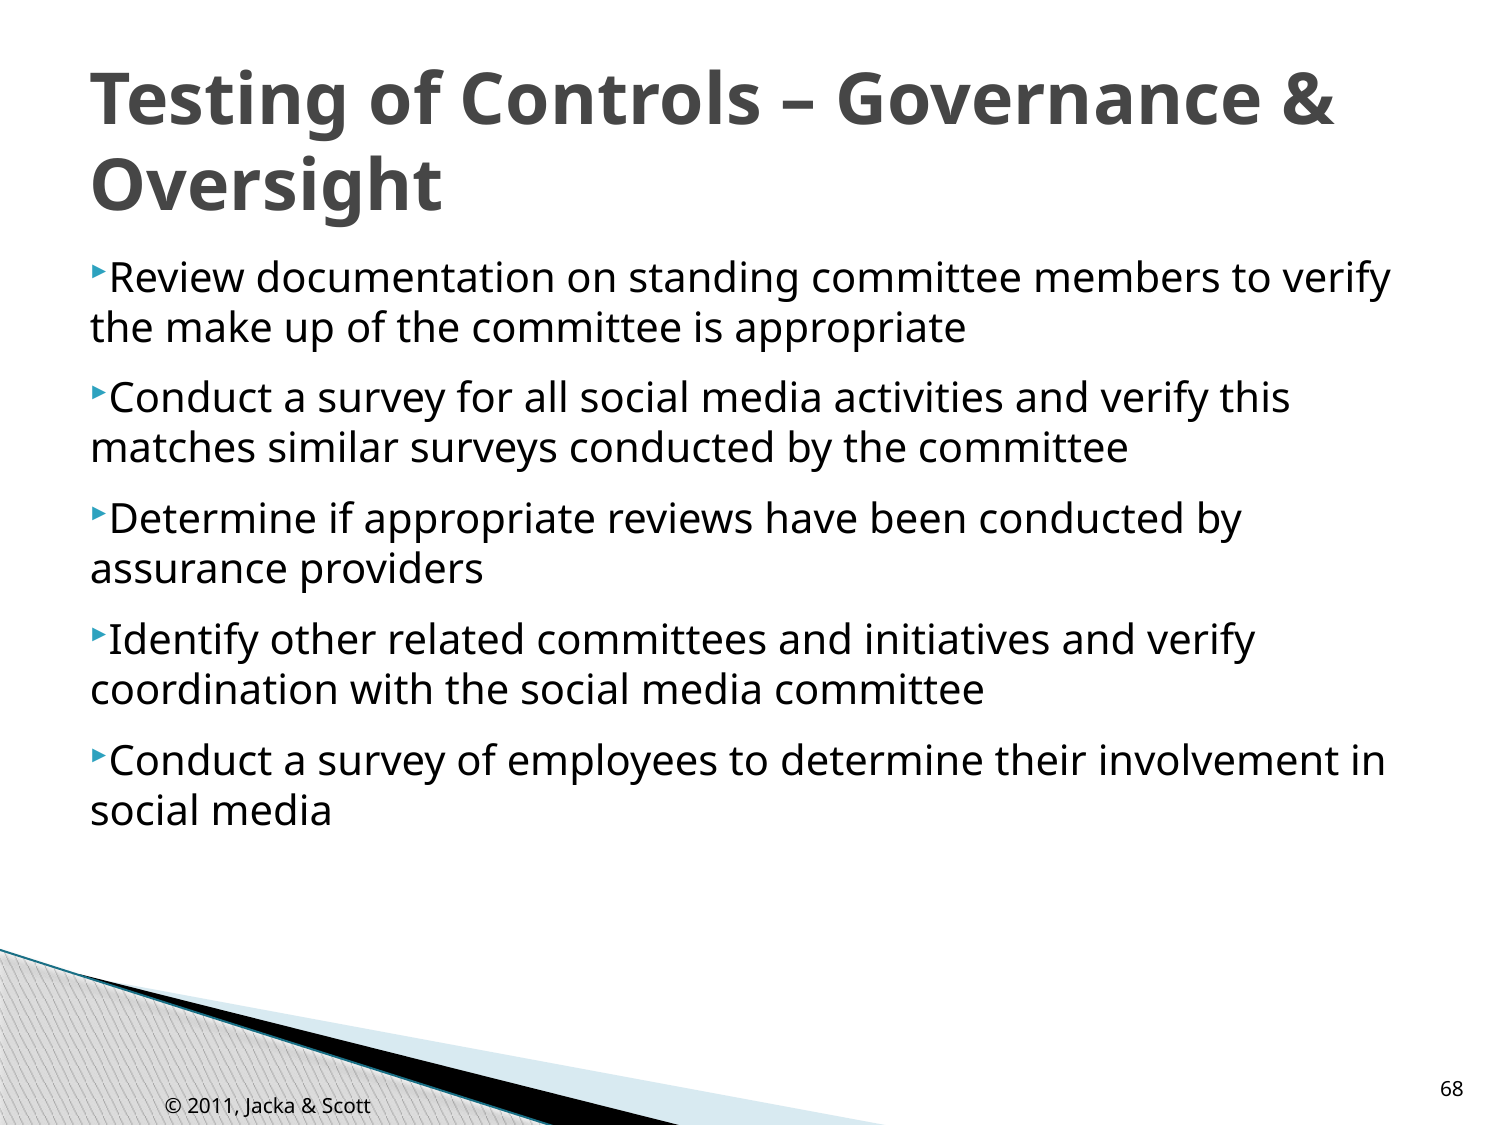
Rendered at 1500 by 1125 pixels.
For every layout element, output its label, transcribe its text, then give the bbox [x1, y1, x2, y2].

footer © 2011, Jacka & Scott [0, 1065, 386, 1125]
title Testing of Controls – Governance & Oversight [75, 45, 1425, 233]
slide_number 68 [1418, 1051, 1479, 1112]
list Review documentation on standing committee members to verify the make up of the committee is appropriate Conduct a survey for all social media activities and verify this matches similar surveys conducted by the committee Determine if appropriate reviews have been conducted by assurance providers Identify other related committees and initiatives and verify coordination with the social media committee Conduct a survey of employees to determine their involvement in social media [75, 243, 1425, 986]
